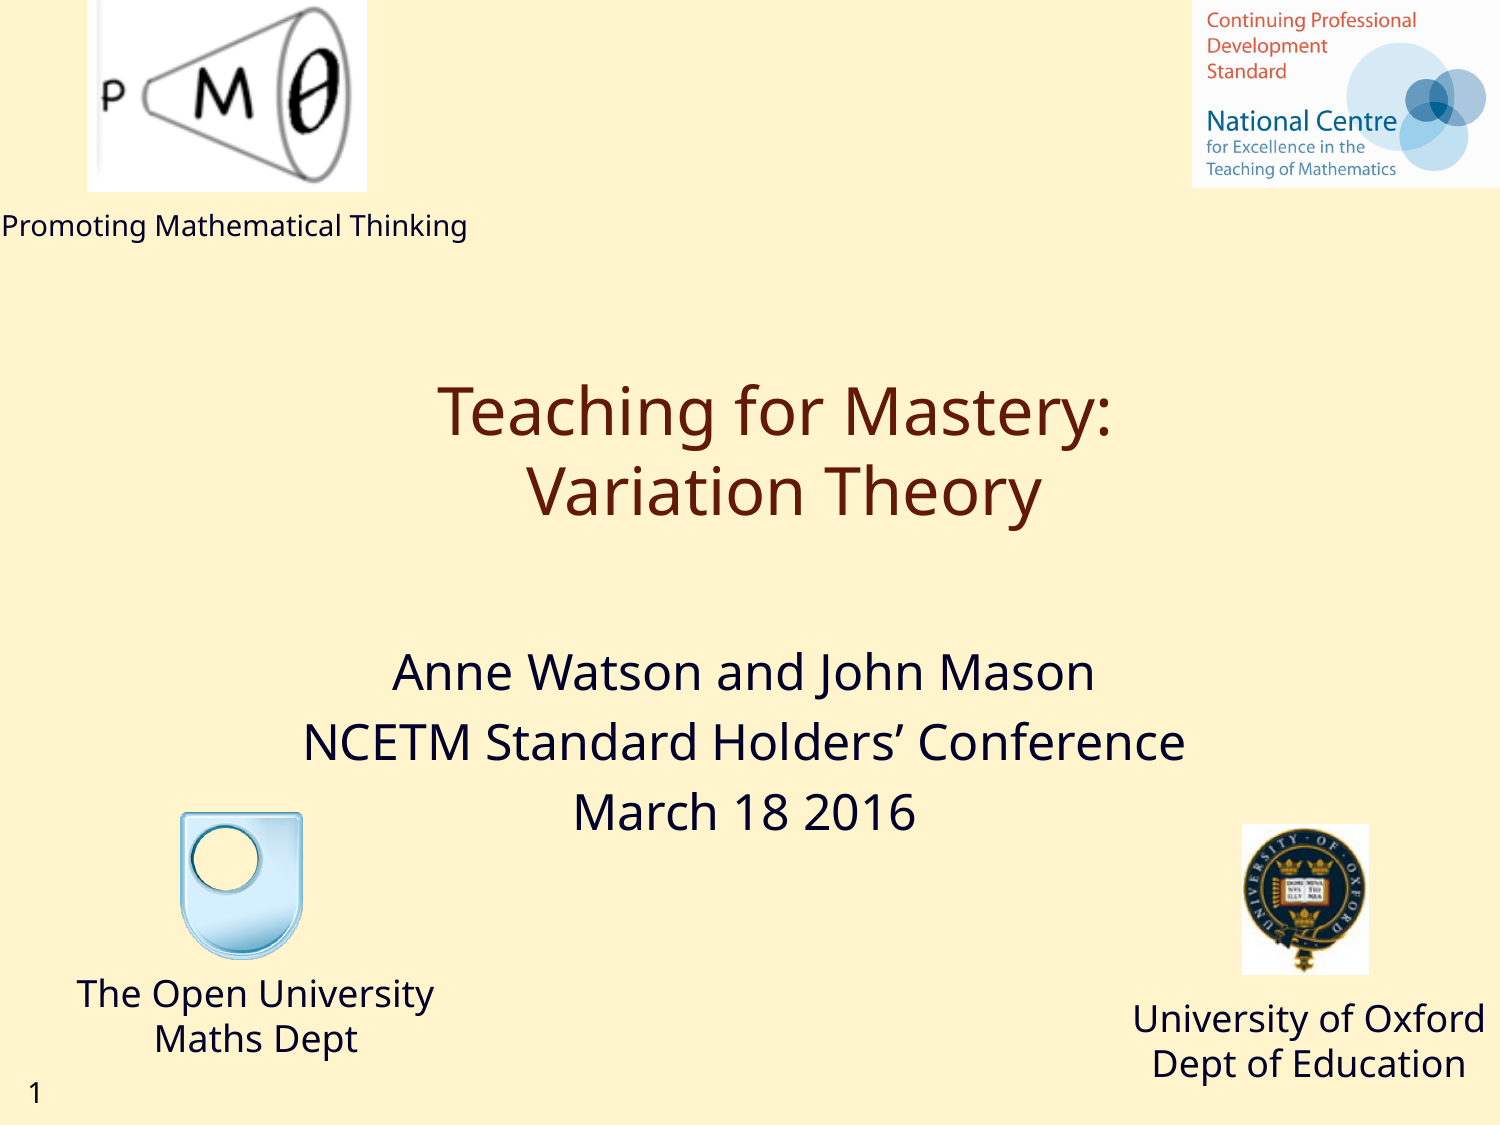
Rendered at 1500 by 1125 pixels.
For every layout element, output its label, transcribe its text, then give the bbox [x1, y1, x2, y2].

title Teaching for Mastery: Variation Theory [69, 361, 1500, 599]
text_box Anne Watson and John Mason NCETM Standard Holders’ Conference March 18 2016 [287, 633, 1203, 810]
picture [1192, 0, 1500, 188]
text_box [65, 812, 1500, 1093]
picture [87, 0, 367, 192]
text_box Promoting Mathematical Thinking [0, 199, 484, 250]
